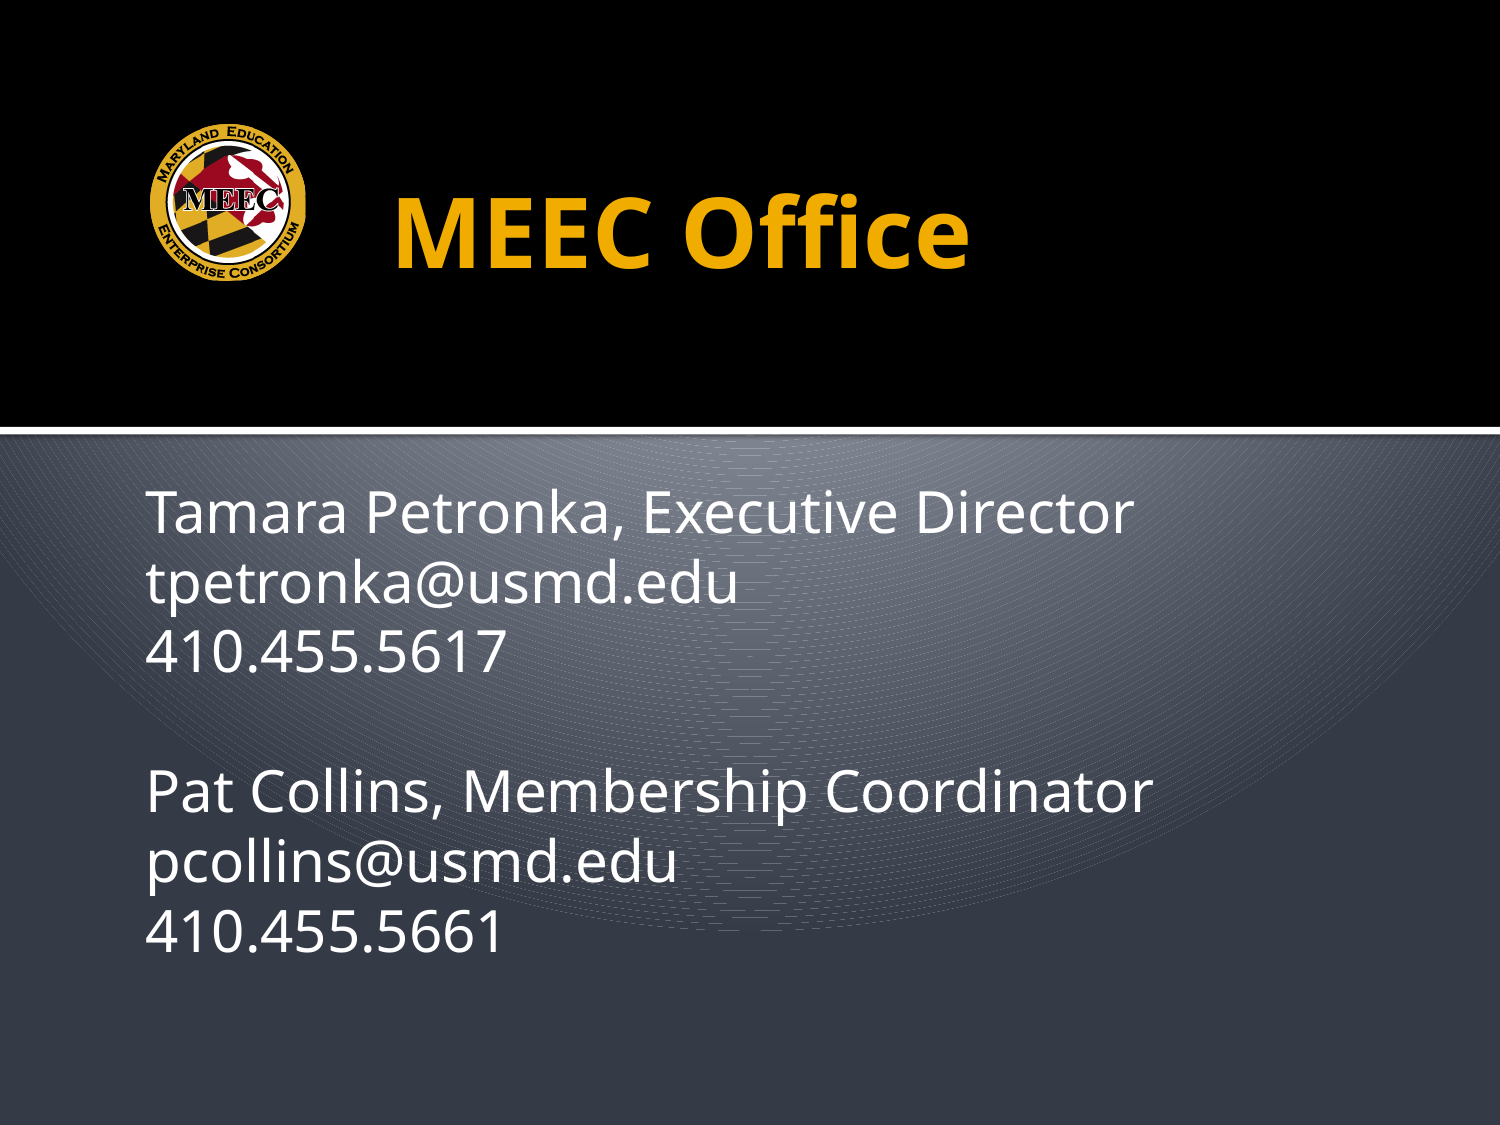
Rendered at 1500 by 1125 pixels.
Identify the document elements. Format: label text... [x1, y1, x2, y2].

title MEEC Office [123, 19, 1438, 288]
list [149, 124, 306, 281]
list Tamara Petronka, Executive Director tpetronka@usmd.edu 410.455.5617 Pat Collins, Membership Coordinator pcollins@usmd.edu 410.455.5661 [121, 474, 1438, 1088]
